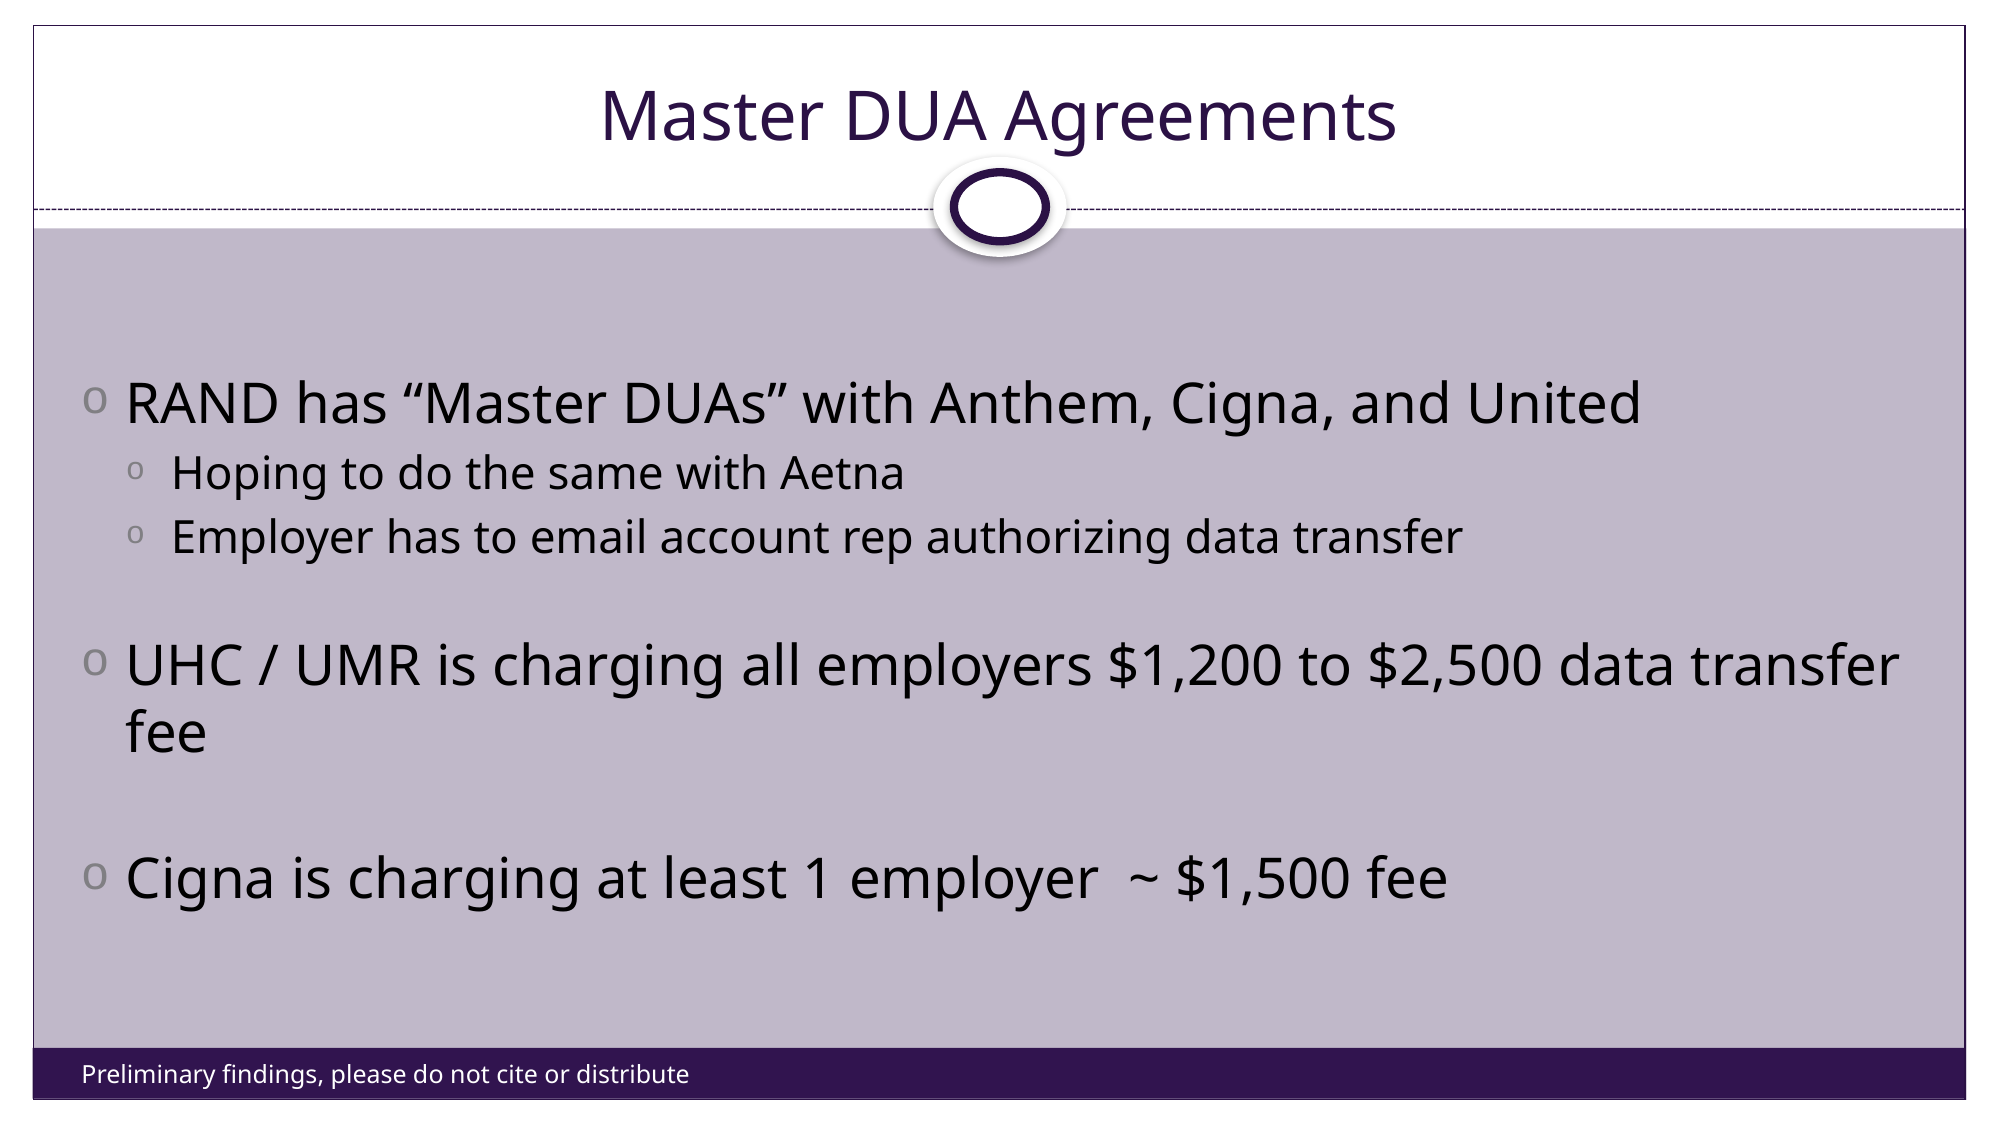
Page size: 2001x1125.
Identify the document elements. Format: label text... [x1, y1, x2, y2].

title Master DUA Agreements [66, 37, 1933, 162]
footer Preliminary findings, please do not cite or distribute [66, 1051, 850, 1112]
list RAND has “Master DUAs” with Anthem, Cigna, and United Hoping to do the same with Aetna Employer has to email account rep authorizing data transfer UHC / UMR is charging all employers $1,200 to $2,500 data transfer fee Cigna is charging at least 1 employer ~ $1,500 fee [66, 359, 1933, 1047]
